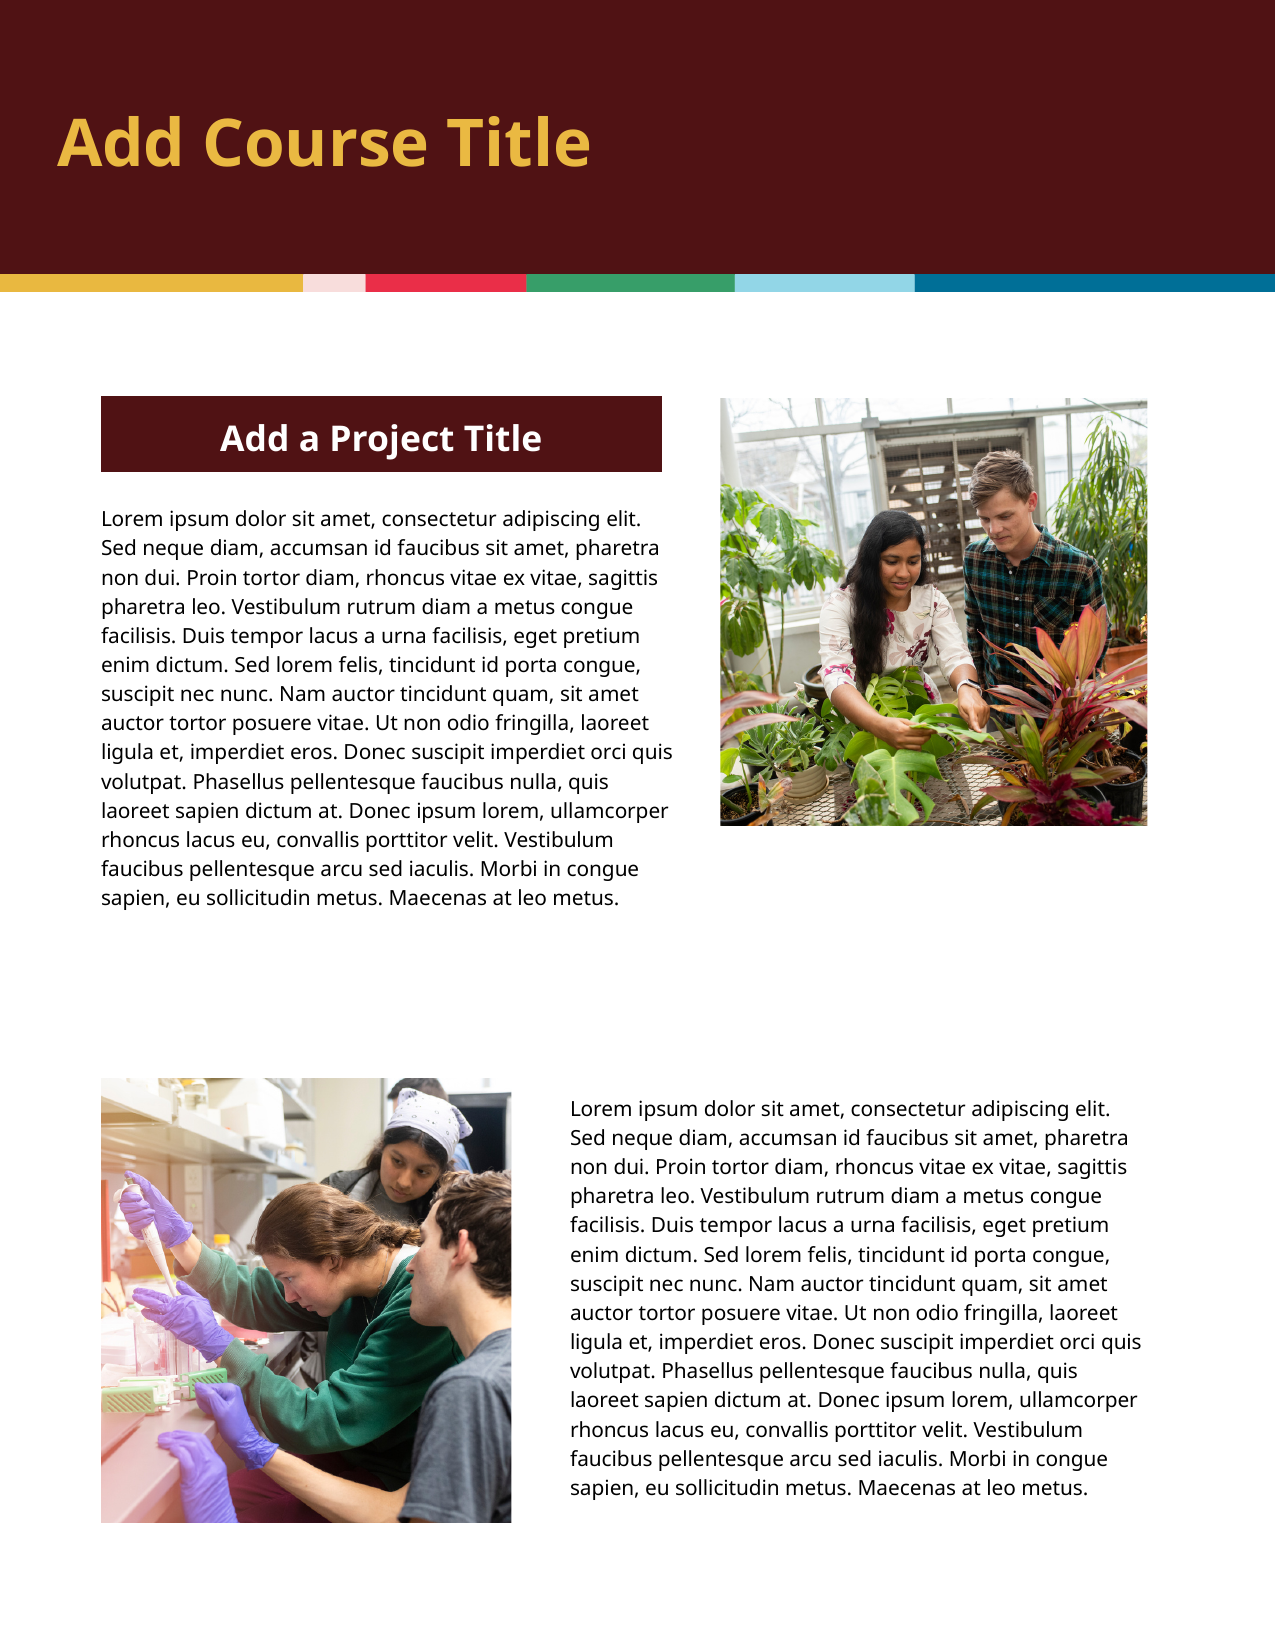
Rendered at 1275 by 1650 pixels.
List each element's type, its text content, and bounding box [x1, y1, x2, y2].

text_box [0, 274, 1275, 292]
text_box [100, 1078, 512, 1523]
text_box Lorem ipsum dolor sit amet, consectetur adipiscing elit. Sed neque diam, accumsan id faucibus sit amet, pharetra non dui. Proin tortor diam, rhoncus vitae ex vitae, sagittis pharetra leo. Vestibulum rutrum diam a metus congue facilisis. Duis tempor lacus a urna facilisis, eget pretium enim dictum. Sed lorem felis, tincidunt id porta congue, suscipit nec nunc. Nam auctor tincidunt quam, sit amet auctor tortor posuere vitae. Ut non odio fringilla, laoreet ligula et, imperdiet eros. Donec suscipit imperdiet orci quis volutpat. Phasellus pellentesque faucibus nulla, quis laoreet sapien dictum at. Donec ipsum lorem, ullamcorper rhoncus lacus eu, convallis porttitor velit. Vestibulum faucibus pellentesque arcu sed iaculis. Morbi in congue sapien, eu sollicitudin metus. Maecenas at leo metus. [101, 501, 679, 910]
text_box Lorem ipsum dolor sit amet, consectetur adipiscing elit. Sed neque diam, accumsan id faucibus sit amet, pharetra non dui. Proin tortor diam, rhoncus vitae ex vitae, sagittis pharetra leo. Vestibulum rutrum diam a metus congue facilisis. Duis tempor lacus a urna facilisis, eget pretium enim dictum. Sed lorem felis, tincidunt id porta congue, suscipit nec nunc. Nam auctor tincidunt quam, sit amet auctor tortor posuere vitae. Ut non odio fringilla, laoreet ligula et, imperdiet eros. Donec suscipit imperdiet orci quis volutpat. Phasellus pellentesque faucibus nulla, quis laoreet sapien dictum at. Donec ipsum lorem, ullamcorper rhoncus lacus eu, convallis porttitor velit. Vestibulum faucibus pellentesque arcu sed iaculis. Morbi in congue sapien, eu sollicitudin metus. Maecenas at leo metus. [570, 1091, 1148, 1500]
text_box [720, 397, 1148, 826]
text_box Add Course Title [57, 96, 925, 180]
text_box Add a Project Title [101, 395, 662, 472]
text_box [0, 0, 1275, 274]
